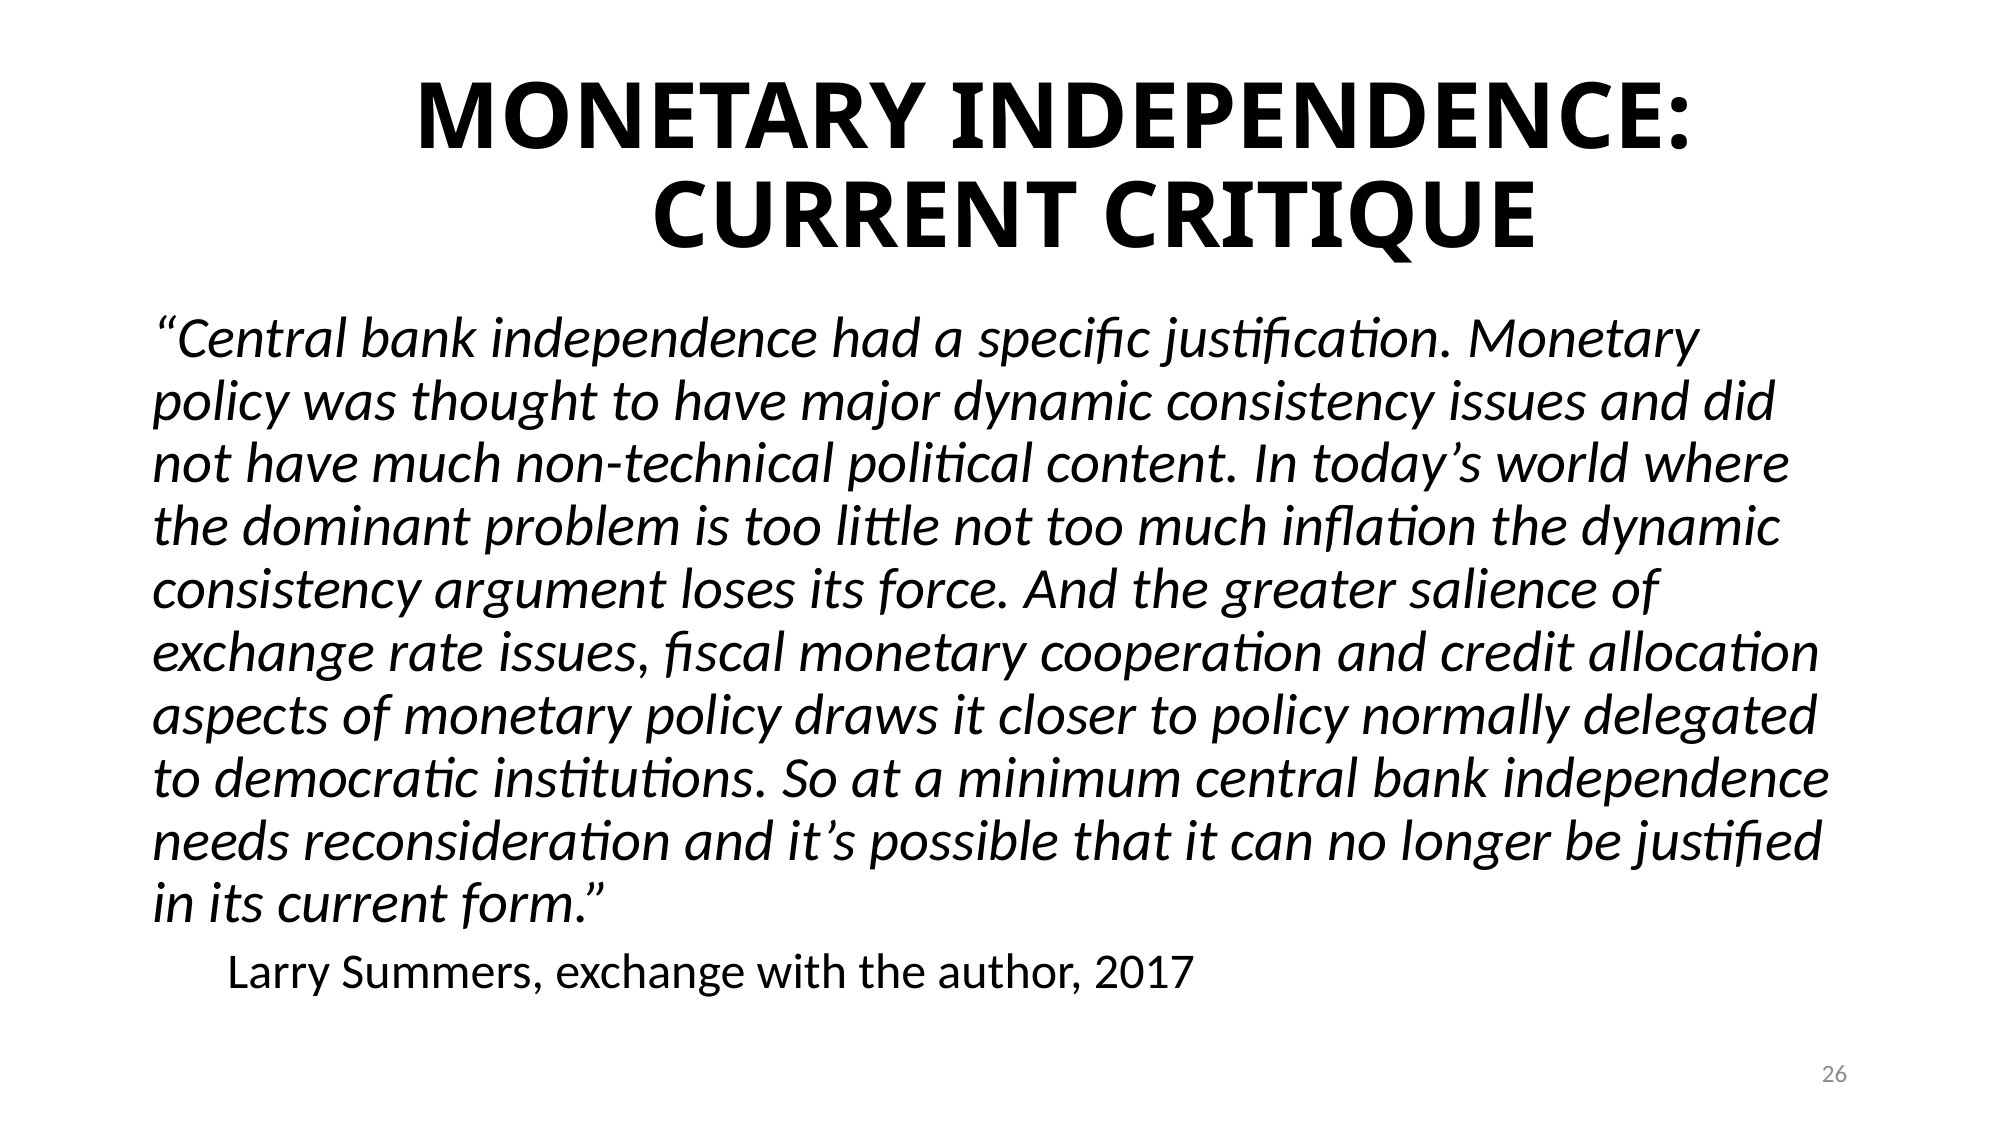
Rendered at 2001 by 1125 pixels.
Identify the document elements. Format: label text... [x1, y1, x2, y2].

list “Central bank independence had a specific justification. Monetary policy was thought to have major dynamic consistency issues and did not have much non-technical political content. In today’s world where the dominant problem is too little not too much inflation the dynamic consistency argument loses its force. And the greater salience of exchange rate issues, fiscal monetary cooperation and credit allocation aspects of monetary policy draws it closer to policy normally delegated to democratic institutions. So at a minimum central bank independence needs reconsideration and it’s possible that it can no longer be justified in its current form.” Larry Summers, exchange with the author, 2017 [137, 299, 1863, 1014]
title MONETARY INDEPENDENCE: CURRENT CRITIQUE [137, 59, 1863, 278]
slide_number 26 [1412, 1042, 1863, 1103]
